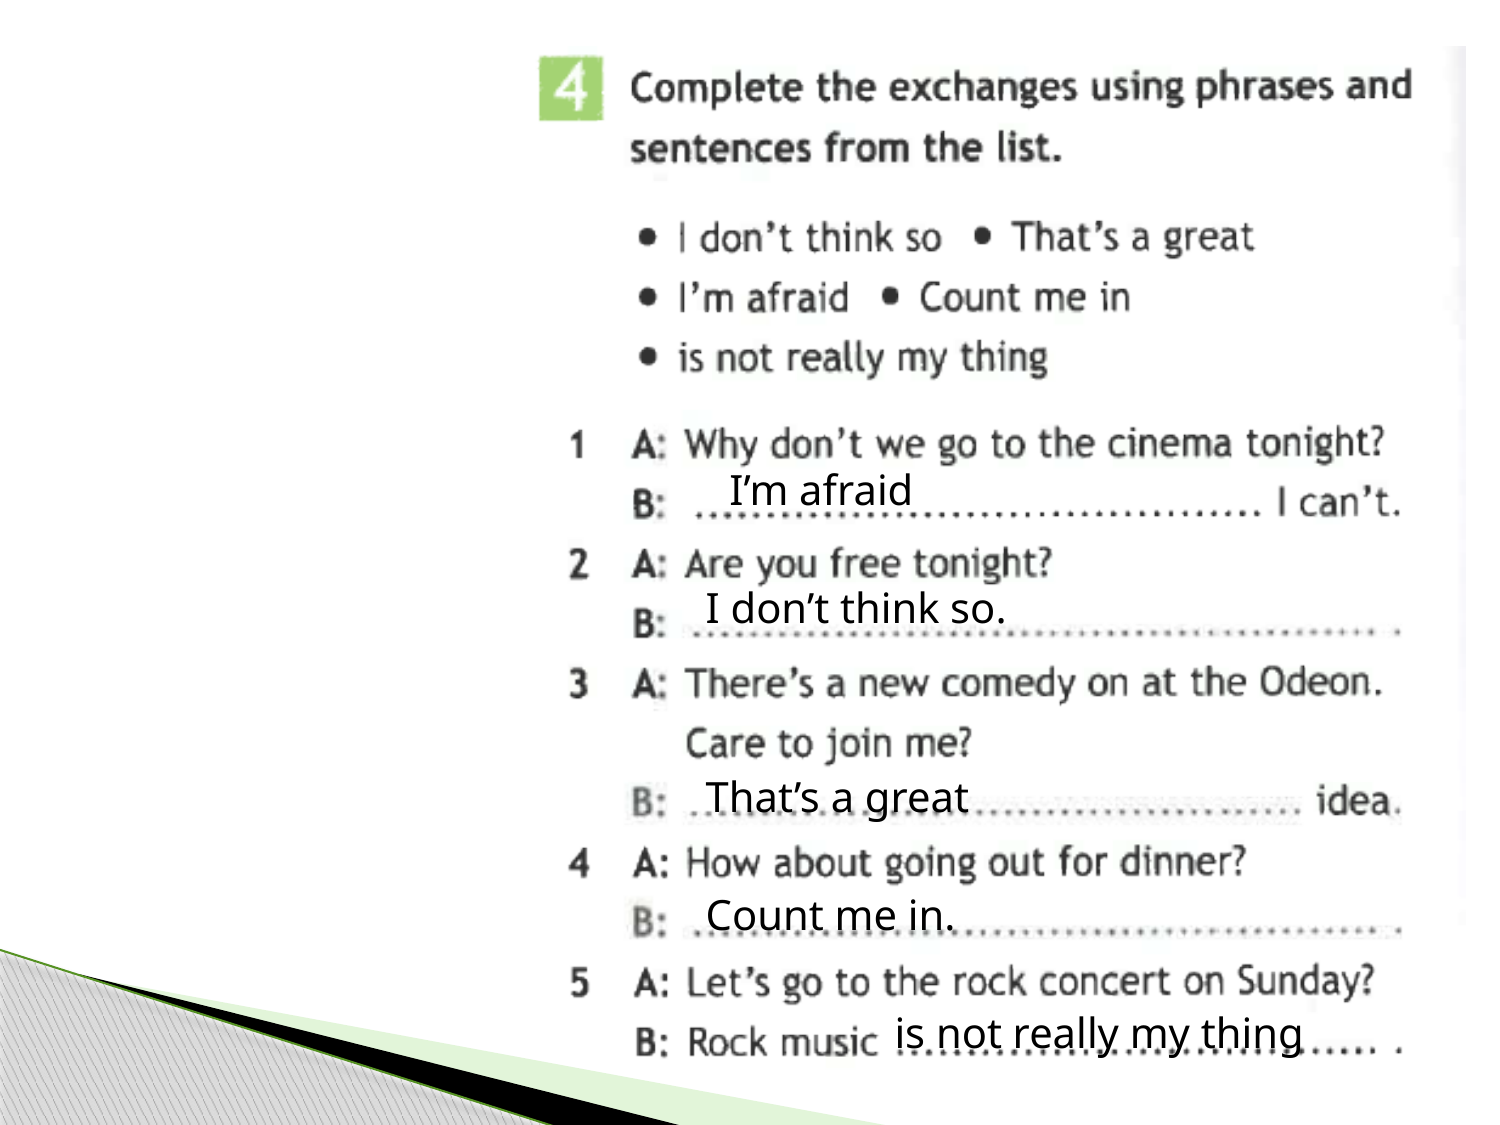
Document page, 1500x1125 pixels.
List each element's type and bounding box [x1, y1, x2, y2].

list [525, 45, 1467, 1125]
